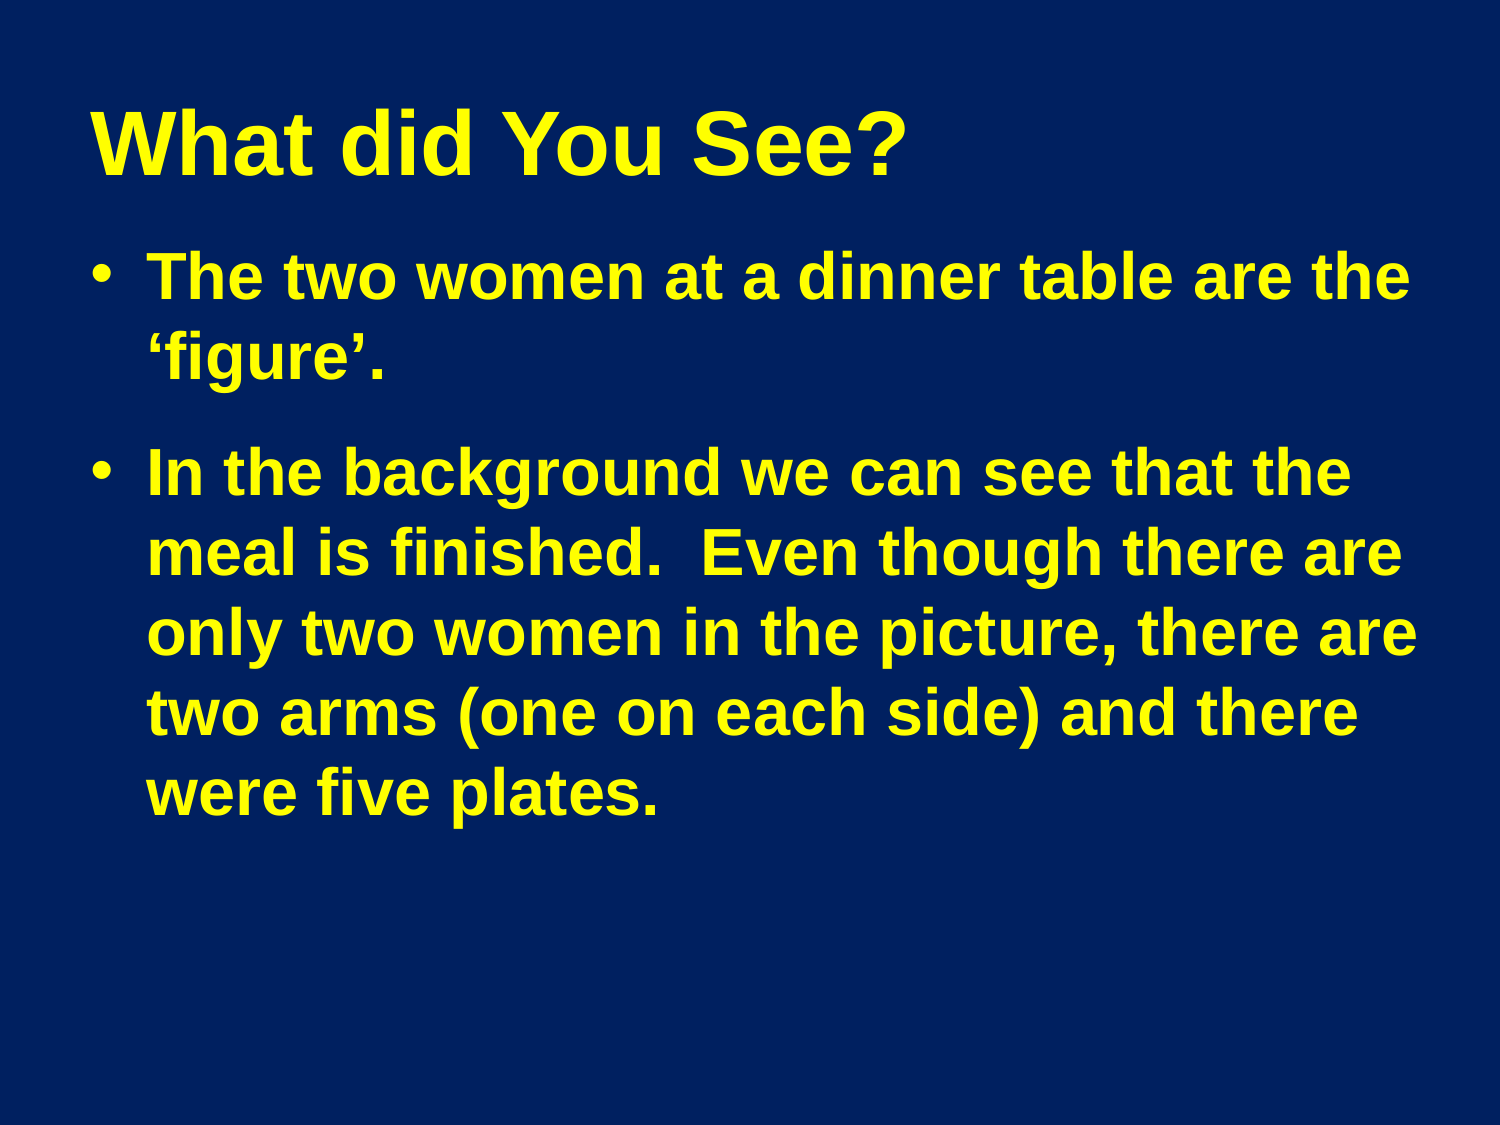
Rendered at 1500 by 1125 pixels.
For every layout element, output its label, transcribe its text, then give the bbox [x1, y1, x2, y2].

title What did You See? [74, 44, 1426, 224]
list The two women at a dinner table are the ‘figure’. In the background we can see that the meal is finished. Even though there are only two women in the picture, there are two arms (one on each side) and there were five plates. [74, 224, 1500, 968]
